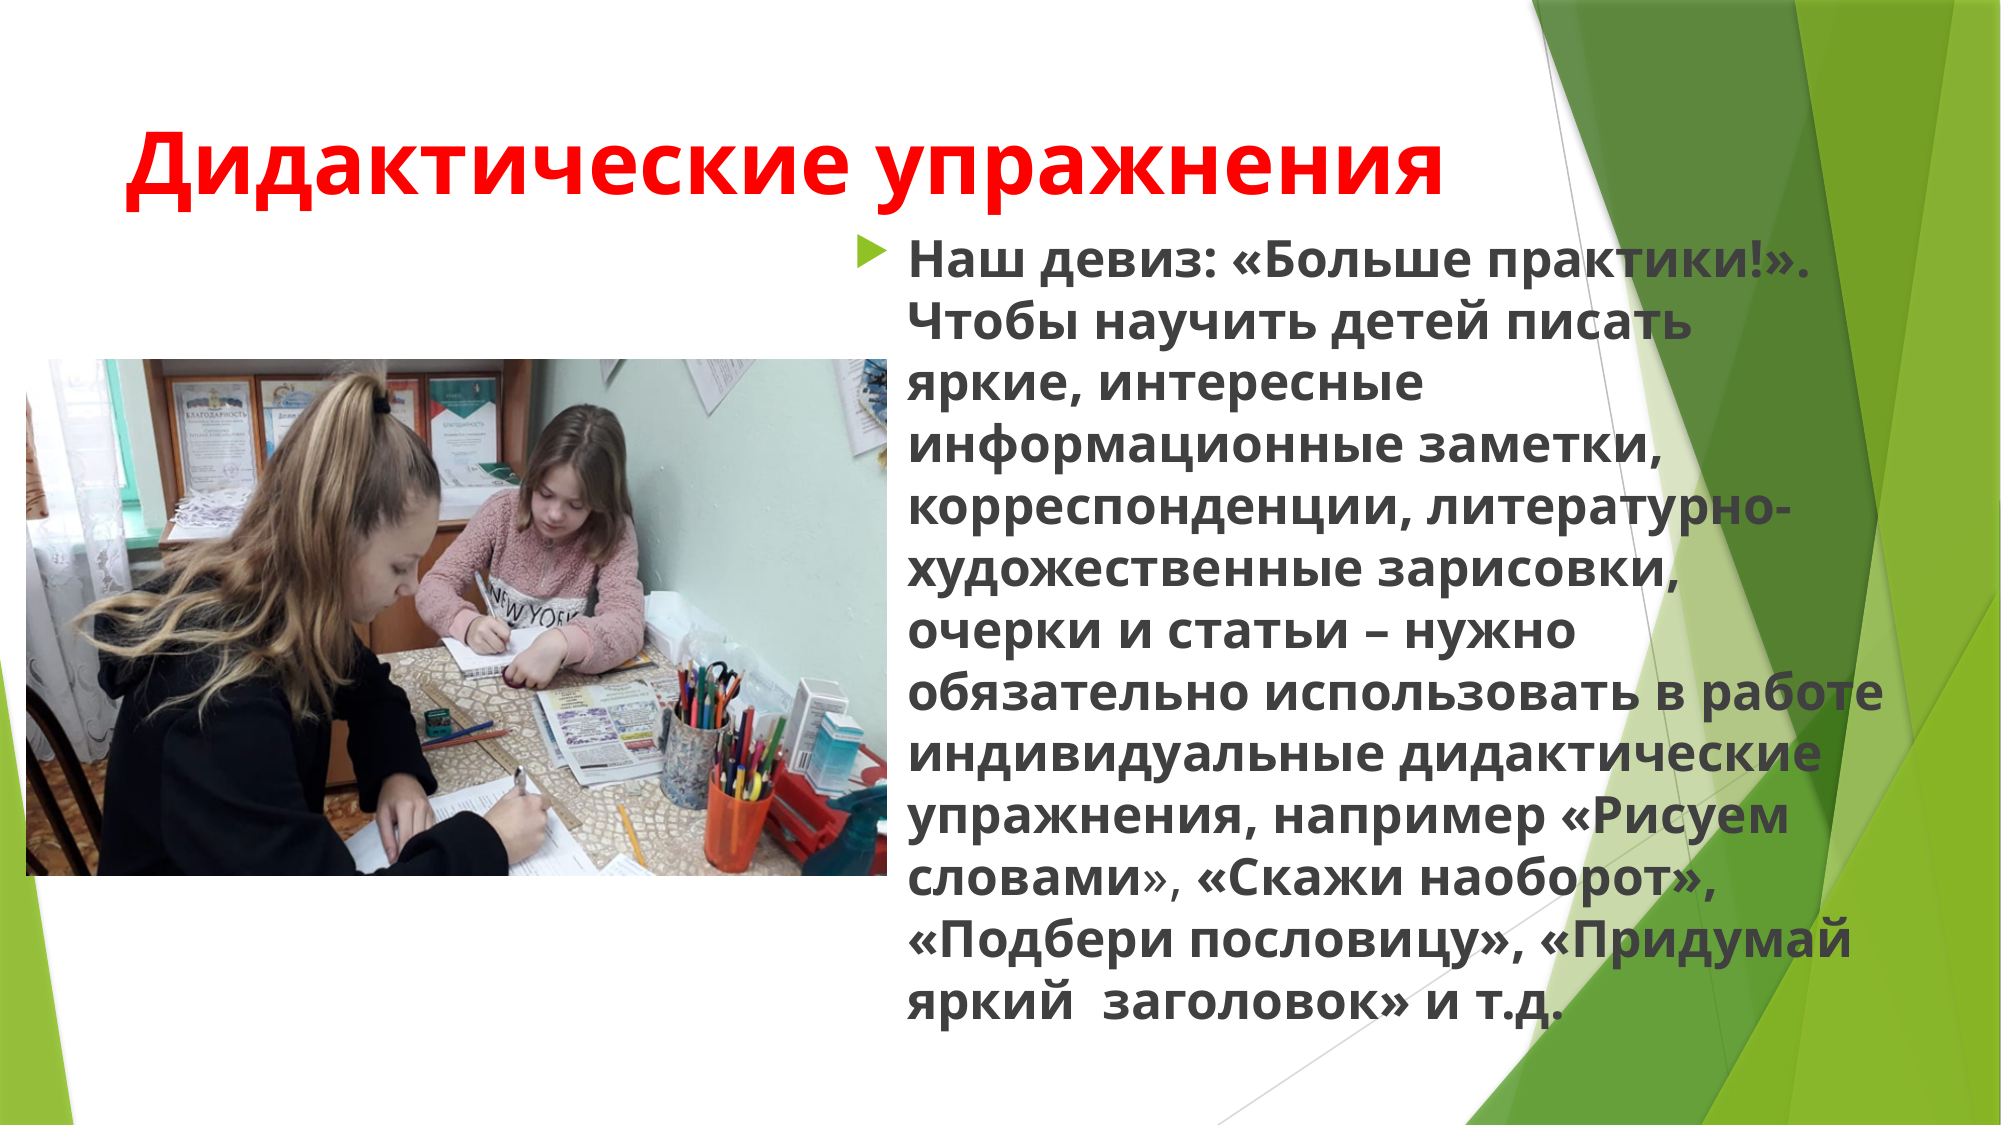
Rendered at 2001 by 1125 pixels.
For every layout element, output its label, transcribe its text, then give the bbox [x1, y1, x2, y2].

title Дидактические упражнения [111, 99, 1522, 317]
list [25, 358, 887, 877]
list Наш девиз: «Больше практики!». Чтобы научить детей писать яркие, интересные информационные заметки, корреспонденции, литературно-художественные зарисовки, очерки и статьи – нужно обязательно использовать в работе индивидуальные дидактические упражнения, например «Рисуем словами», «Скажи наоборот», «Подбери пословицу», «Придумай яркий заголовок» и т.д. [838, 218, 1907, 1060]
